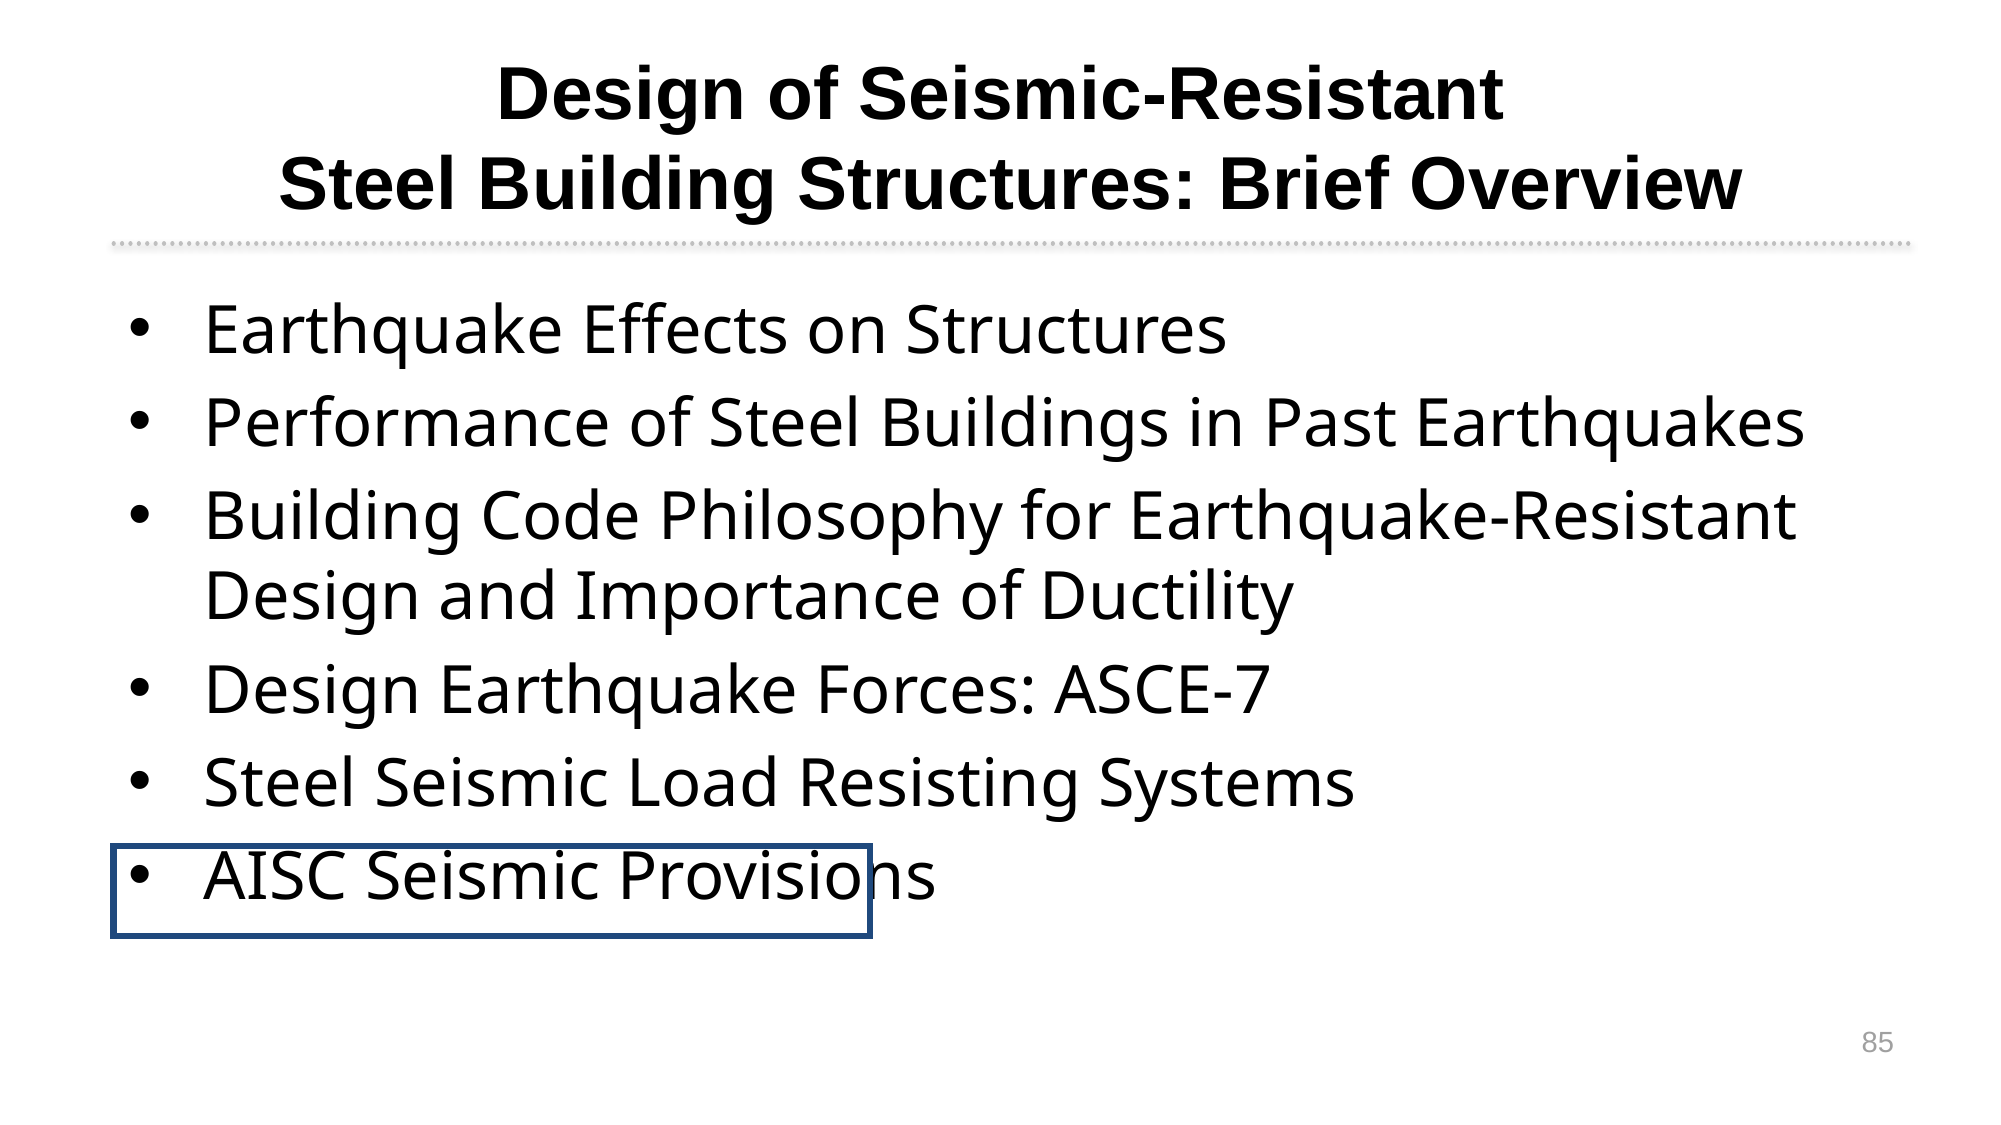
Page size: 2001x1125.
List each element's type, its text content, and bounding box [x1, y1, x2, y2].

slide_number 85 [1442, 1010, 1910, 1071]
text_box [113, 845, 870, 936]
list Design of Seismic-Resistant Steel Building Structures: Brief Overview [113, 70, 1910, 232]
list Earthquake Effects on Structures Performance of Steel Buildings in Past Earthquakes Building Code Philosophy for Earthquake-Resistant Design and Importance of Ductility Design Earthquake Forces: ASCE-7 Steel Seismic Load Resisting Systems AISC Seismic Provisions [113, 278, 1910, 965]
